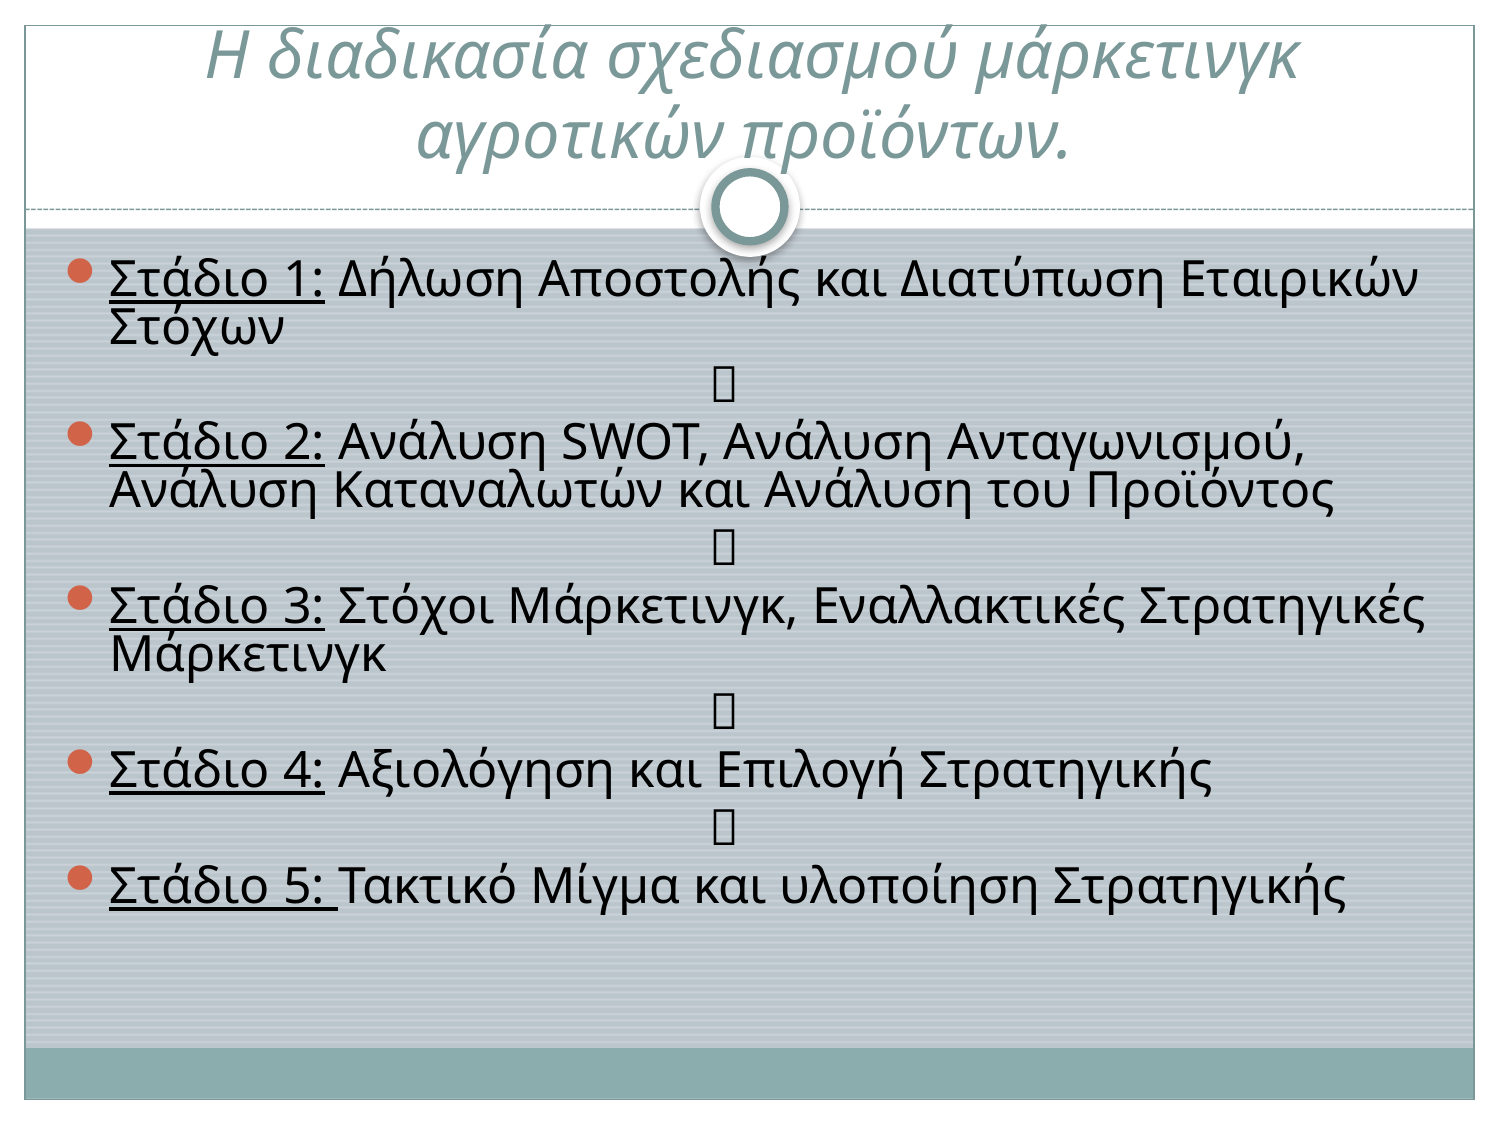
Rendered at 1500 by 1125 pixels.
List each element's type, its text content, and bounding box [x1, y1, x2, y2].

list Στάδιο 1: Δήλωση Αποστολής και Διατύπωση Εταιρικών Στόχων  Στάδιο 2: Ανάλυση SWOT, Ανάλυση Ανταγωνισμού, Ανάλυση Καταναλωτών και Ανάλυση του Προϊόντος  Στάδιο 3: Στόχοι Μάρκετινγκ, Εναλλακτικές Στρατηγικές Μάρκετινγκ  Στάδιο 4: Αξιολόγηση και Επιλογή Στρατηγικής  Στάδιο 5: Τακτικό Μίγμα και υλοποίηση Στρατηγικής [49, 250, 1445, 1001]
title Η διαδικασία σχεδιασμού μάρκετινγκ αγροτικών προϊόντων. [53, 54, 1454, 179]
